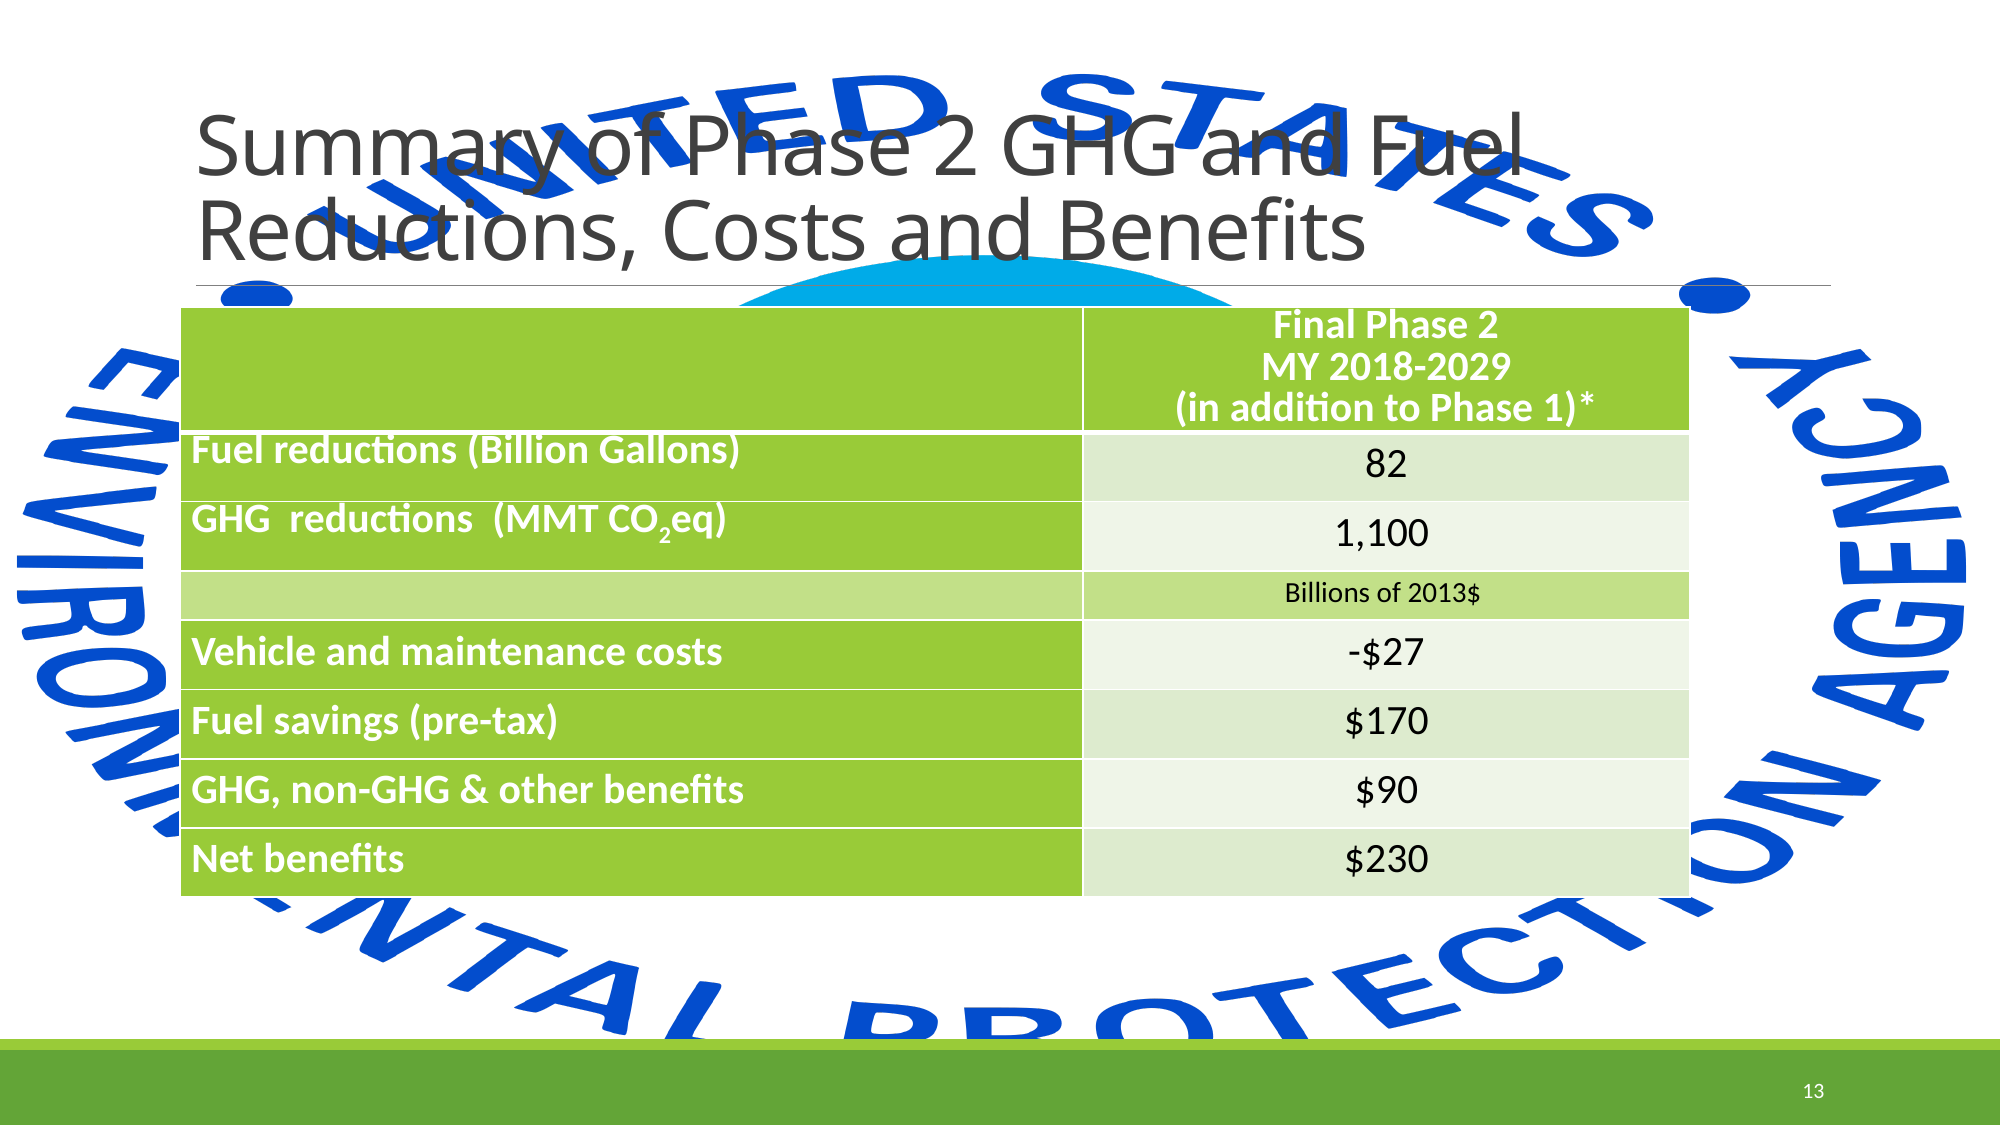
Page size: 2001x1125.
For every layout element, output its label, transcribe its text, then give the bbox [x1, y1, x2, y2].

table_cell GHG reductions (MMT CO2eq) [181, 502, 1082, 570]
table_cell -$27 [1084, 621, 1689, 689]
table_cell [181, 572, 1082, 619]
table_cell Fuel reductions (Billion Gallons) [181, 435, 1082, 501]
title Summary of Phase 2 GHG and Fuel Reductions, Costs and Benefits [180, 47, 1830, 285]
table_cell 82 [1084, 435, 1689, 501]
table_cell $90 [1084, 760, 1689, 827]
table_cell Fuel savings (pre-tax) [181, 690, 1082, 758]
table_cell Billions of 2013$ [1084, 572, 1689, 619]
table_header [181, 308, 1082, 430]
table_cell Vehicle and maintenance costs [181, 621, 1082, 689]
table_cell Net benefits [181, 829, 1082, 896]
table_cell 1,100 [1084, 502, 1689, 570]
table_cell $170 [1084, 690, 1689, 758]
table_cell GHG, non-GHG & other benefits [181, 760, 1082, 827]
table_header Final Phase 2 MY 2018-2029 (in addition to Phase 1)* [1084, 308, 1689, 430]
table_cell $230 [1084, 829, 1689, 896]
picture [0, 0, 2001, 1125]
slide_number 13 [1624, 1059, 1840, 1120]
